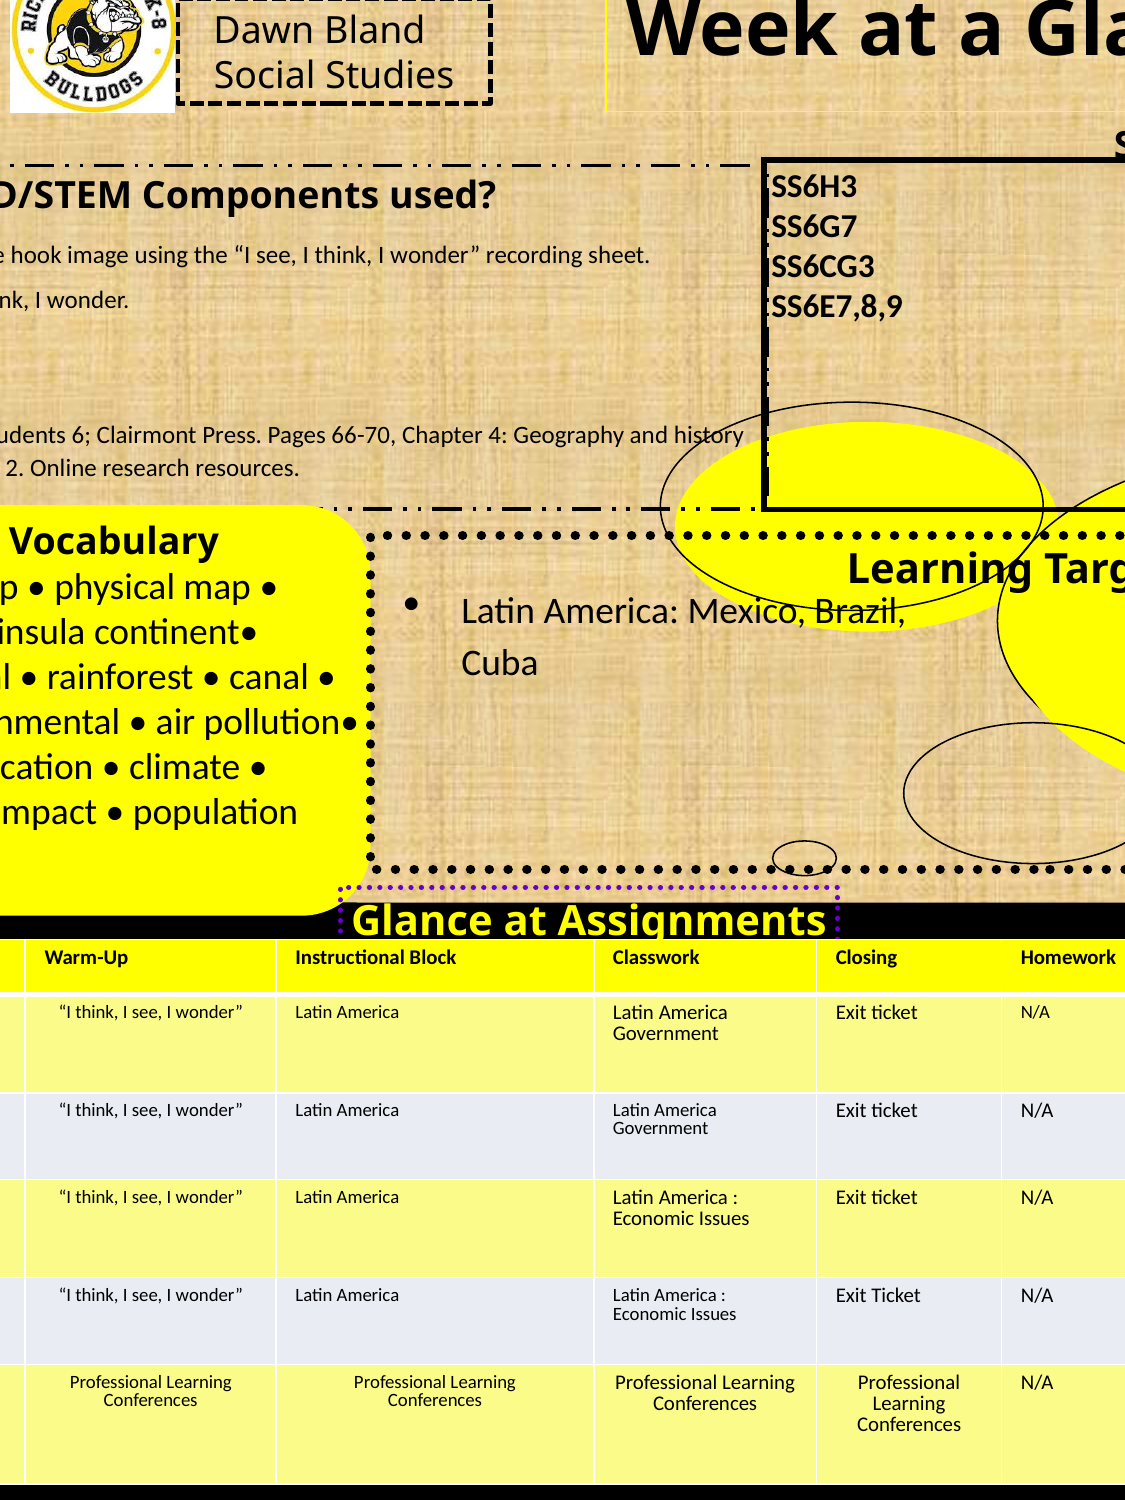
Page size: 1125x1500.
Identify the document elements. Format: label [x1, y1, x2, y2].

text_box [0, 0, 1125, 1500]
picture [9, 0, 176, 113]
